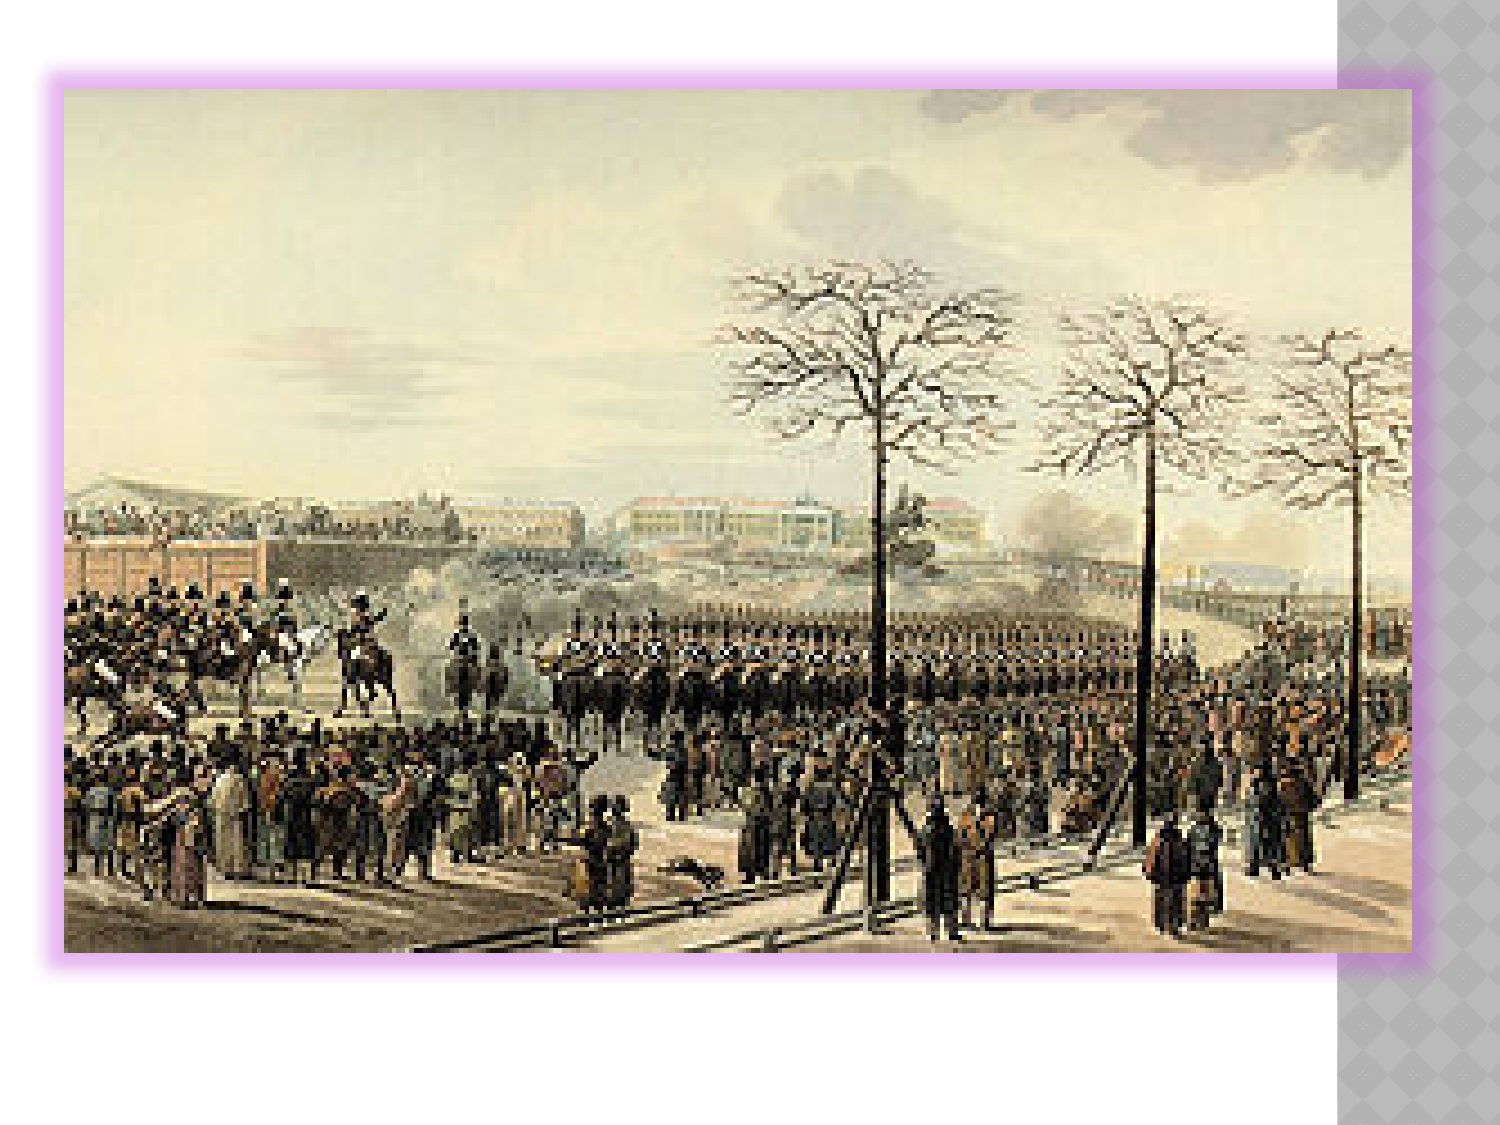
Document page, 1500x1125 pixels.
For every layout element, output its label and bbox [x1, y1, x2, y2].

list [64, 89, 1412, 953]
